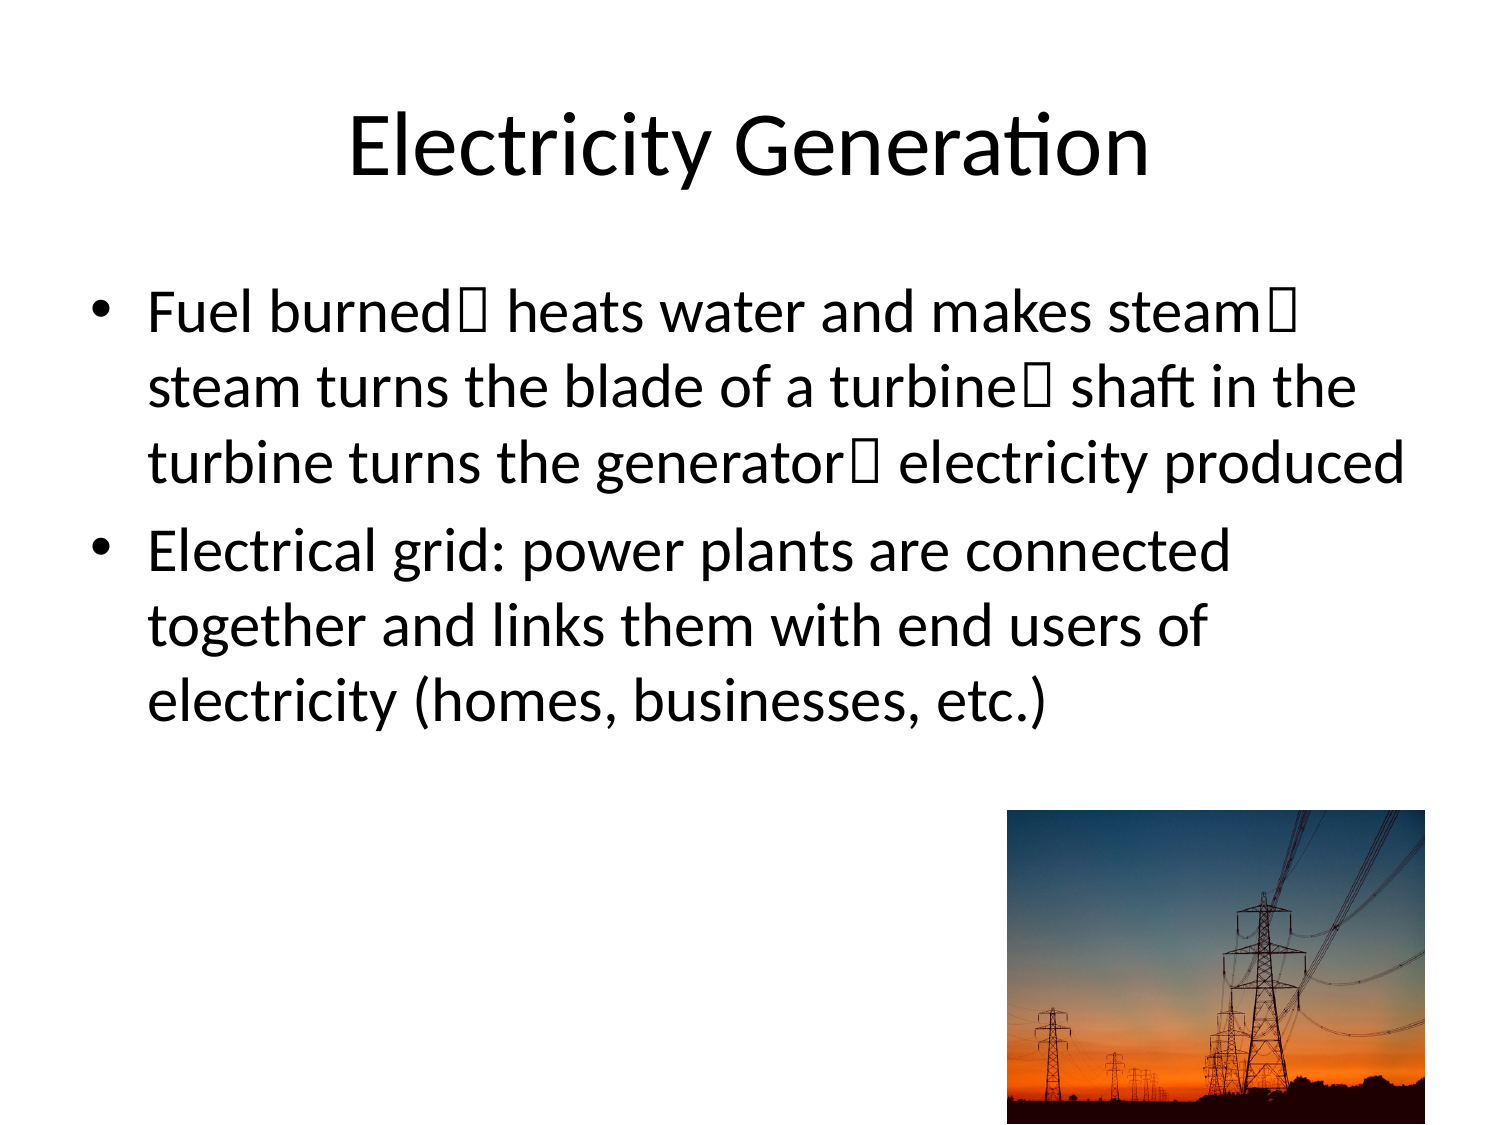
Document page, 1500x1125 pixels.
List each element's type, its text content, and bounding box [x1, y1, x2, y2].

list Fuel burned heats water and makes steam steam turns the blade of a turbine shaft in the turbine turns the generator electricity produced Electrical grid: power plants are connected together and links them with end users of electricity (homes, businesses, etc.) [75, 262, 1425, 797]
picture [1006, 810, 1426, 1125]
title Electricity Generation [75, 45, 1425, 233]
